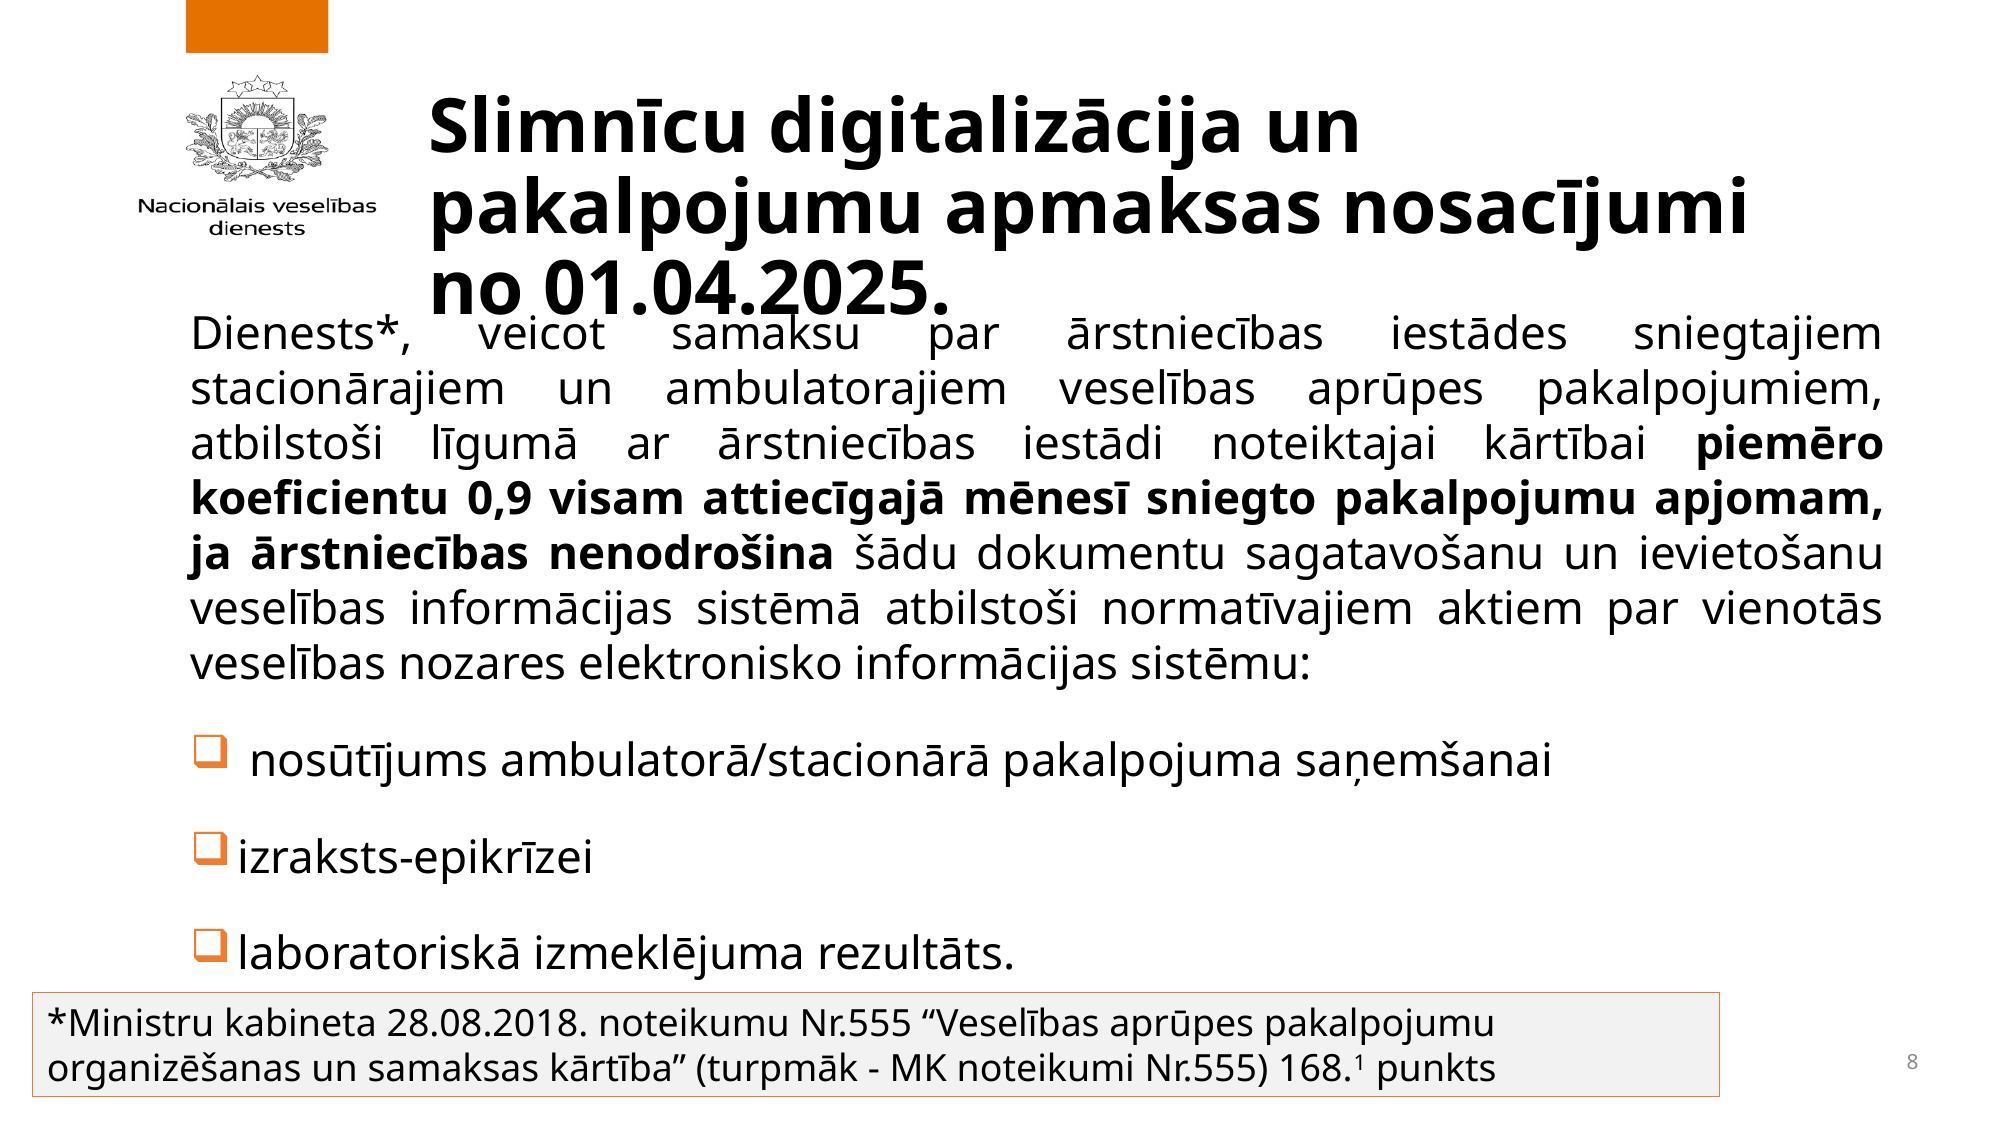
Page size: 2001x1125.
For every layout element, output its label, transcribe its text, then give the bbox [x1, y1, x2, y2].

text_box *Ministru kabineta 28.08.2018. noteikumu Nr.555 “Veselības aprūpes pakalpojumu organizēšanas un samaksas kārtība” (turpmāk - MK noteikumi Nr.555) 168.1 punkts [32, 992, 1720, 1097]
list Dienests*, veicot samaksu par ārstniecības iestādes sniegtajiem stacionārajiem un ambulatorajiem veselības aprūpes pakalpojumiem, atbilstoši līgumā ar ārstniecības iestādi noteiktajai kārtībai piemēro koeficientu 0,9 visam attiecīgajā mēnesī sniegto pakalpojumu apjomam, ja ārstniecības nenodrošina šādu dokumentu sagatavošanu un ievietošanu veselības informācijas sistēmā atbilstoši normatīvajiem aktiem par vienotās veselības nozares elektronisko informācijas sistēmu: nosūtījums ambulatorā/stacionārā pakalpojuma saņemšanai izraksts-epikrīzei laboratoriskā izmeklējuma rezultāts. [175, 296, 1900, 863]
picture [64, 0, 450, 321]
title Slimnīcu digitalizācija un pakalpojumu apmaksas nosacījumi no 01.04.2025. [413, 79, 1867, 250]
slide_number 8 [1866, 1037, 1934, 1088]
